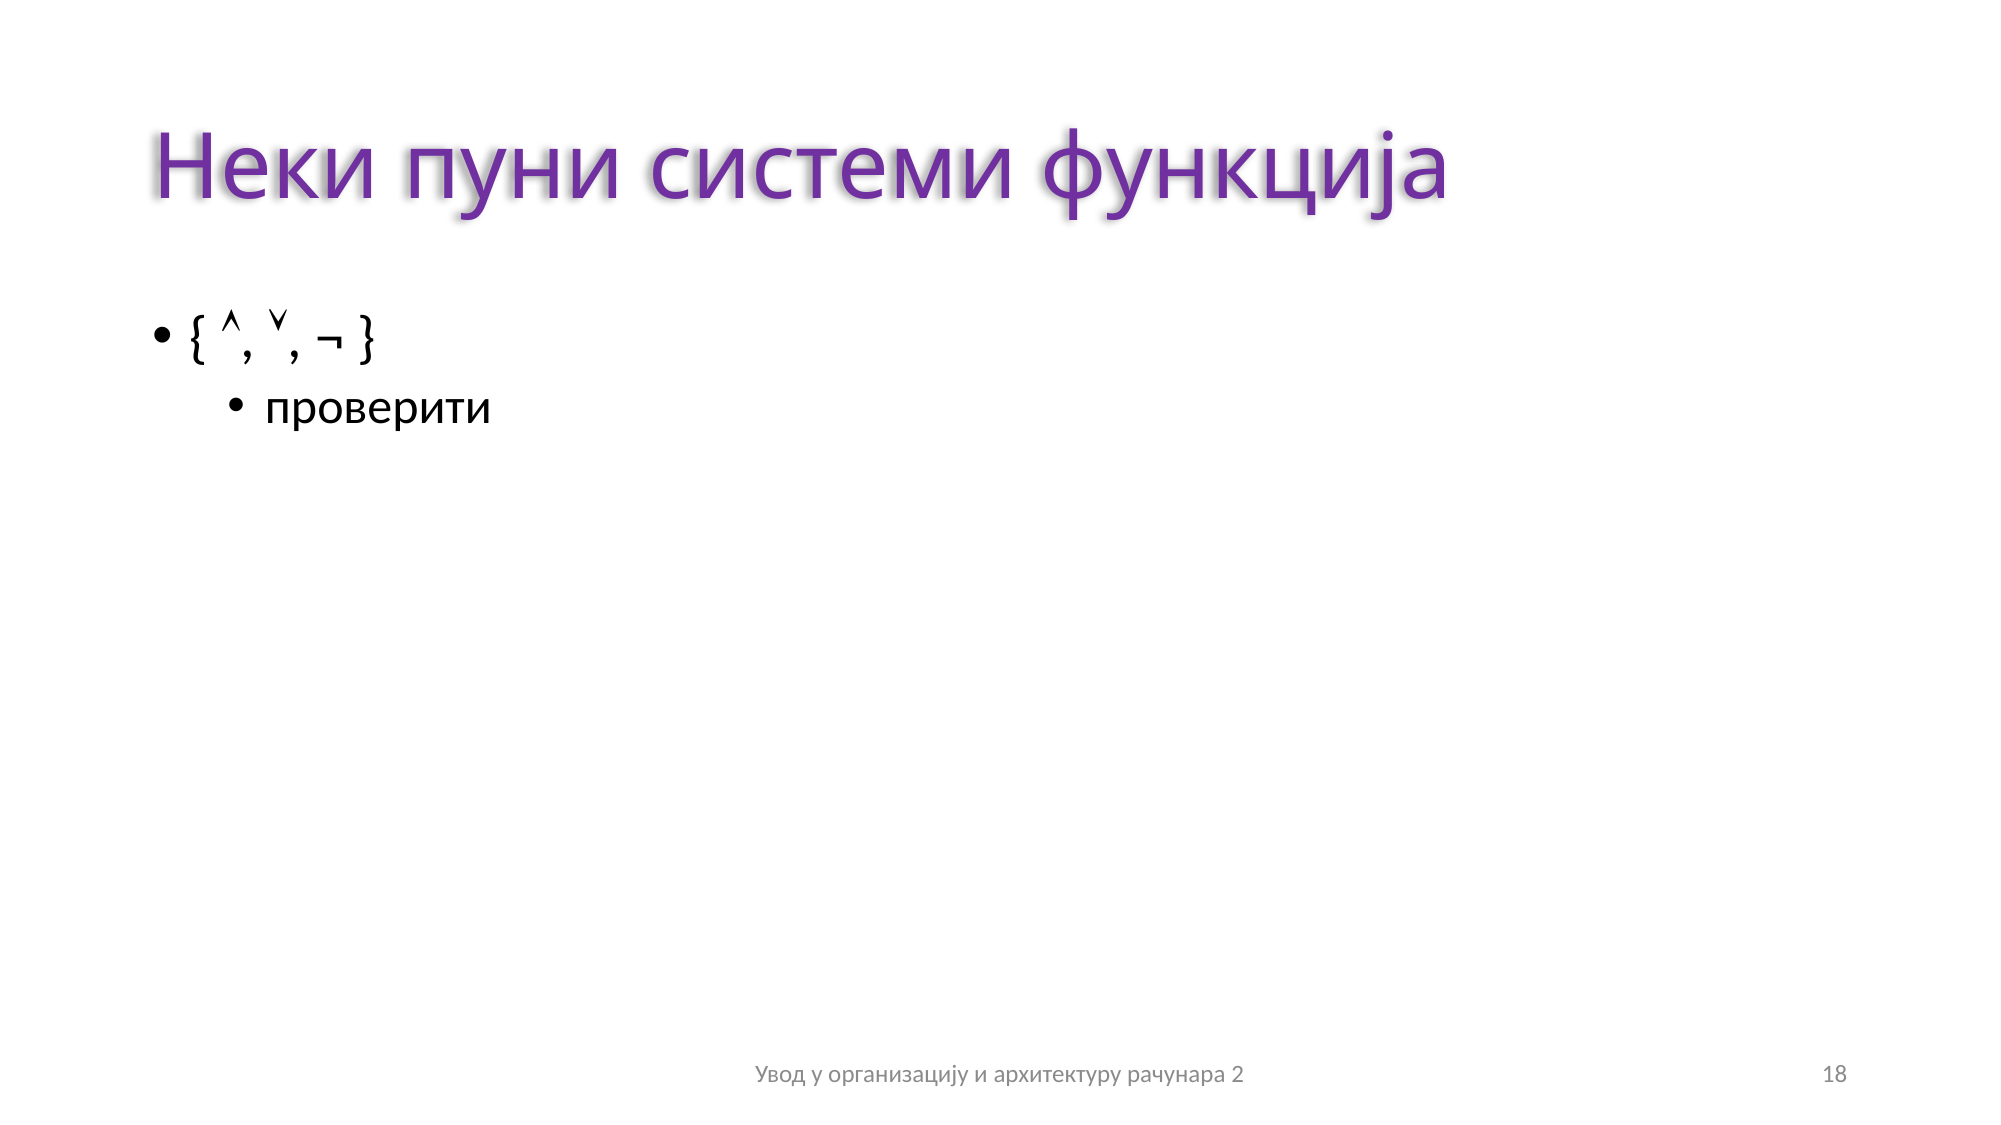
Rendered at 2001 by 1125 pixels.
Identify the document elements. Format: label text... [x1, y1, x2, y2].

footer Увод у организацију и архитектуру рачунара 2 [662, 1042, 1338, 1103]
list { , , ¬ } проверити [137, 299, 1863, 1014]
slide_number 18 [1412, 1042, 1863, 1103]
title Неки пуни системи функција [137, 59, 1863, 278]
